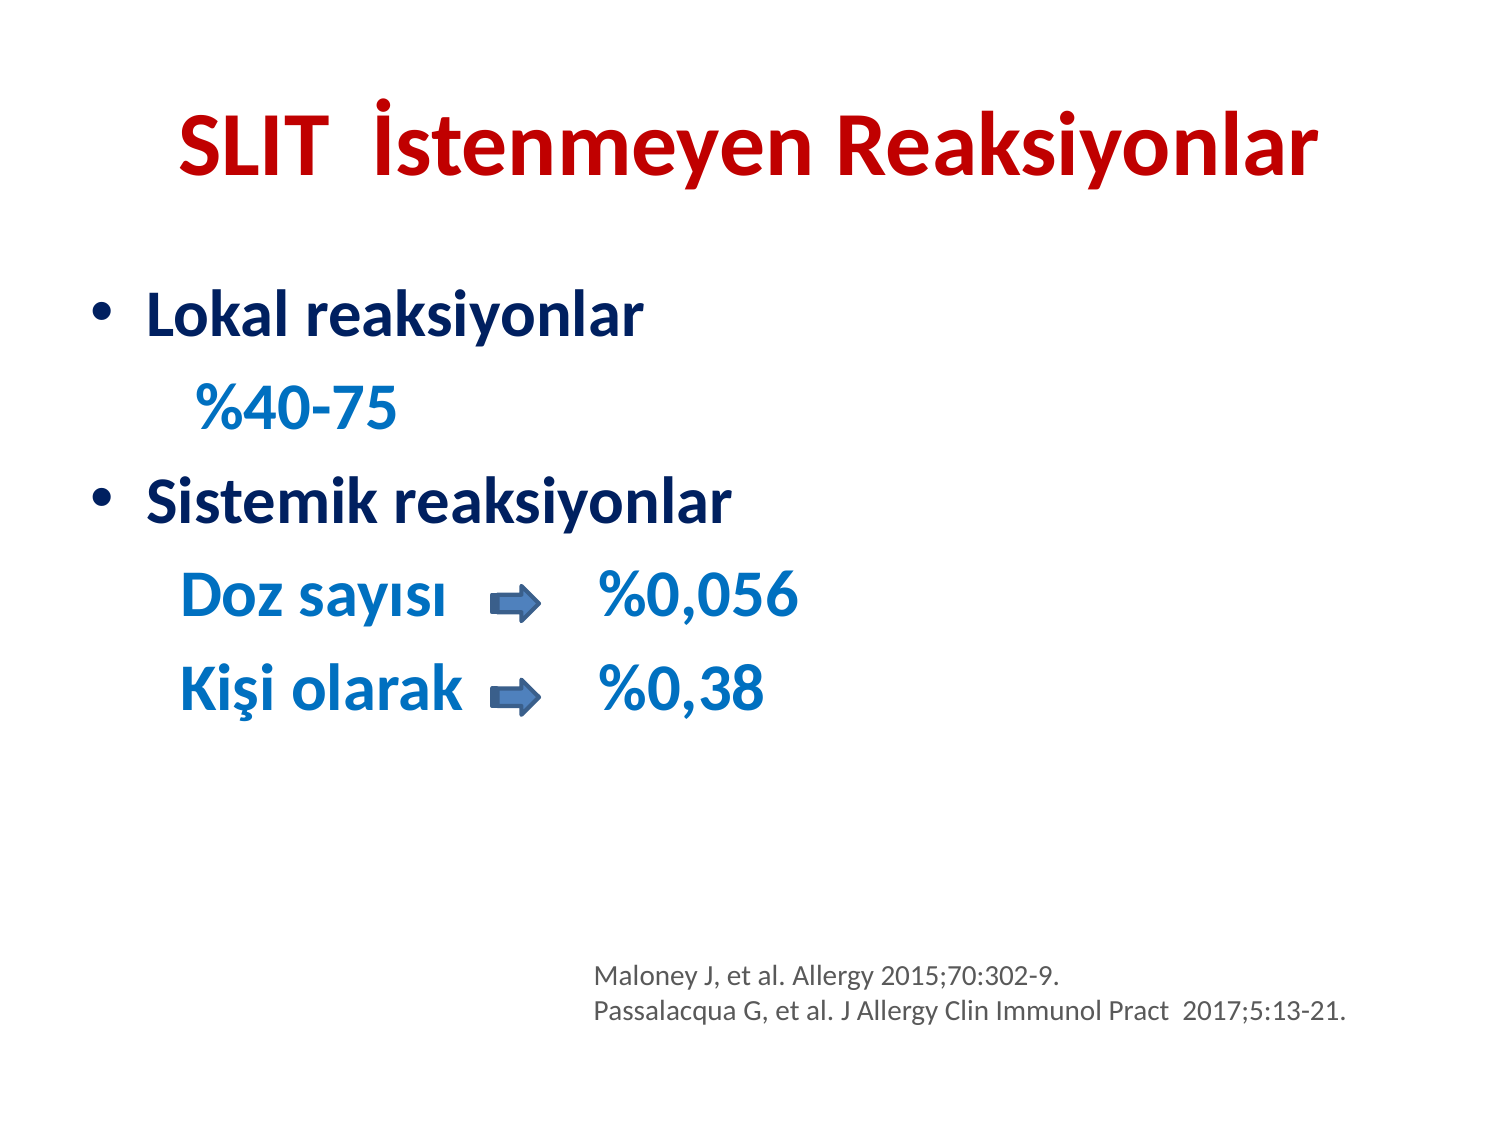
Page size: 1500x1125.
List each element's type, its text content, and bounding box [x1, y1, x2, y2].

text_box [490, 677, 542, 717]
text_box [490, 584, 542, 624]
text_box Maloney J, et al. Allergy 2015;70:302-9. Passalacqua G, et al. J Allergy Clin Immunol Pract 2017;5:13-21. [579, 949, 1363, 1104]
title SLIT İstenmeyen Reaksiyonlar [75, 45, 1425, 233]
list Lokal reaksiyonlar %40-75 Sistemik reaksiyonlar Doz sayısı %0,056 Kişi olarak %0,38 [75, 262, 1425, 1005]
